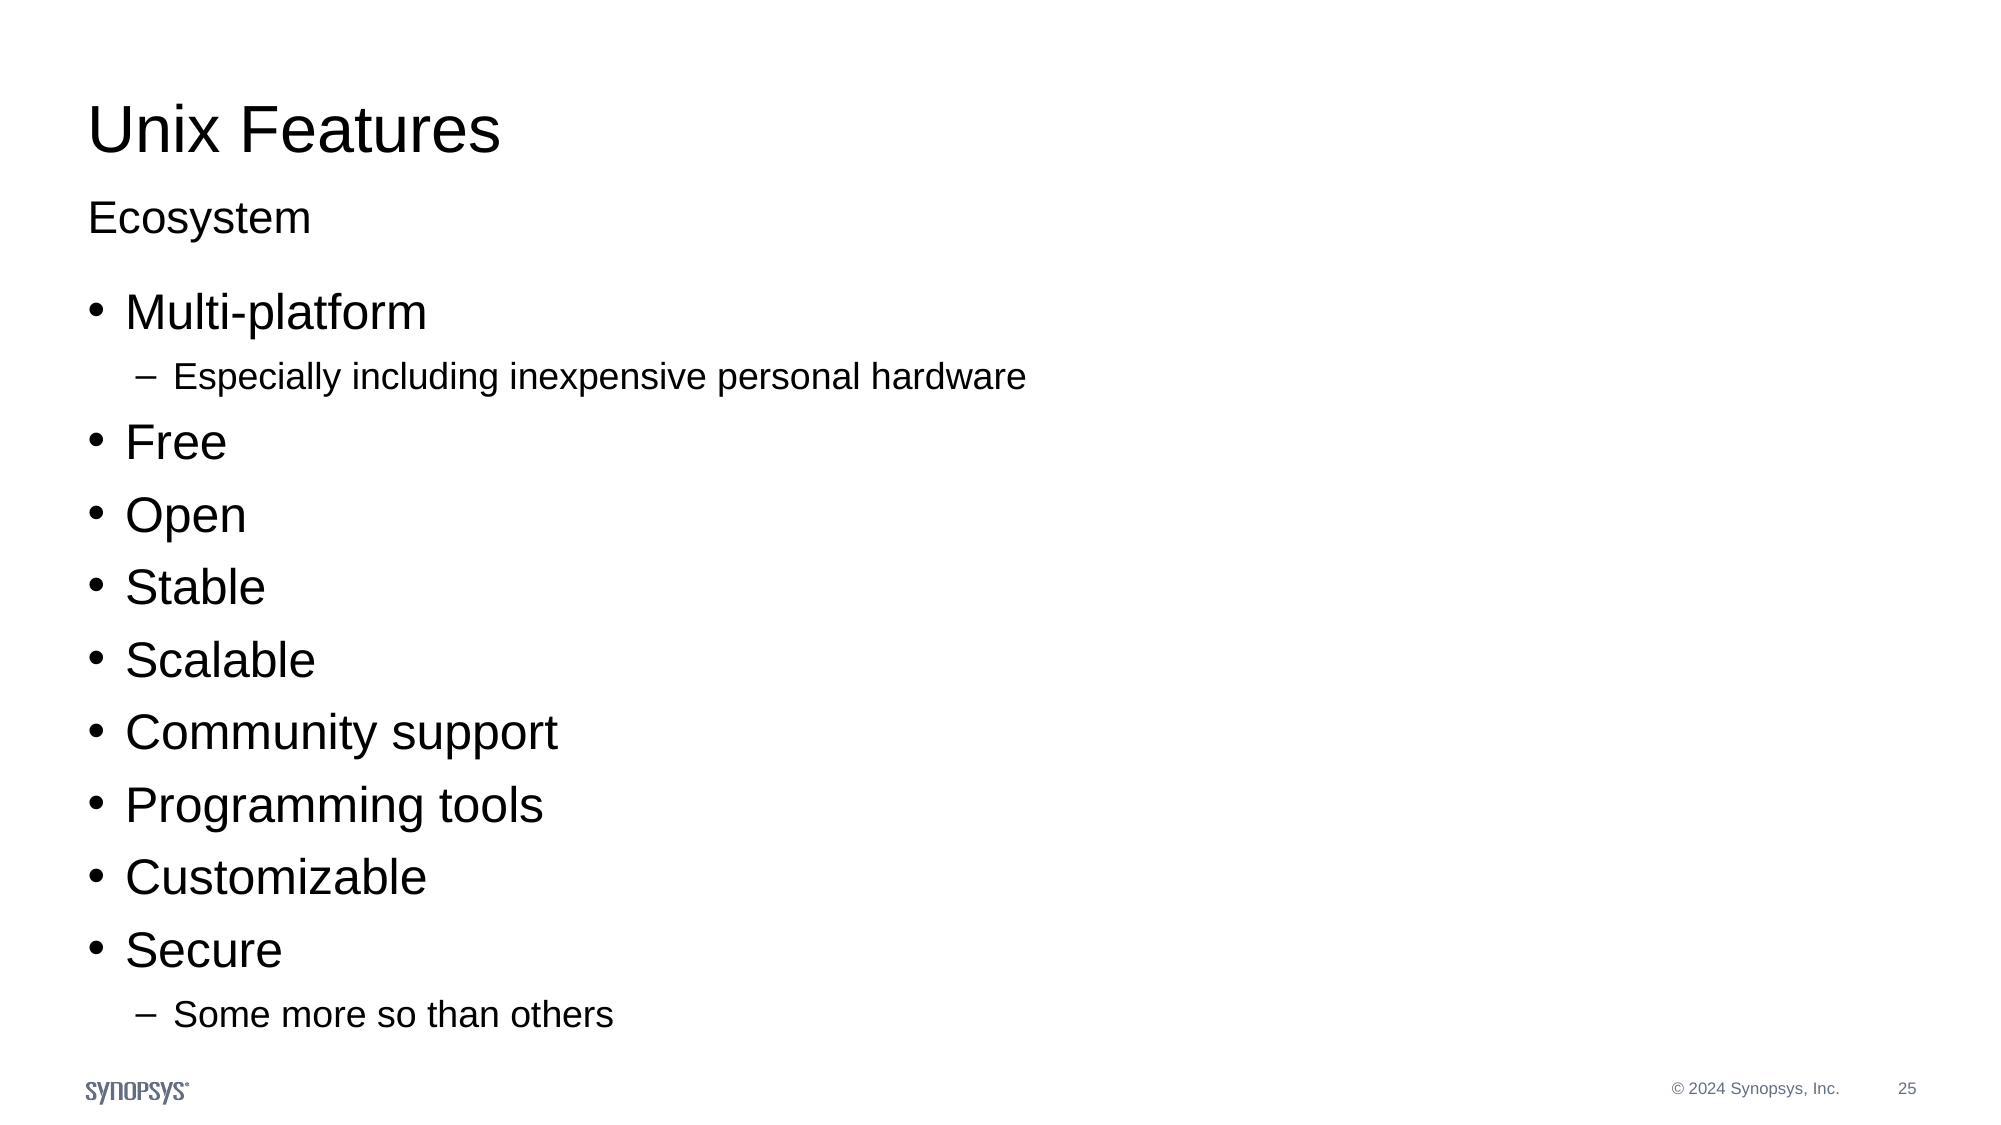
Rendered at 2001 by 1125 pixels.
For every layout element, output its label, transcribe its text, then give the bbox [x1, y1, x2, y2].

list Ecosystem [87, 187, 1913, 239]
title Unix Features [87, 86, 1913, 187]
list Multi-platform Especially including inexpensive personal hardware Free Open Stable Scalable Community support Programming tools Customizable Secure Some more so than others [87, 279, 1913, 1062]
